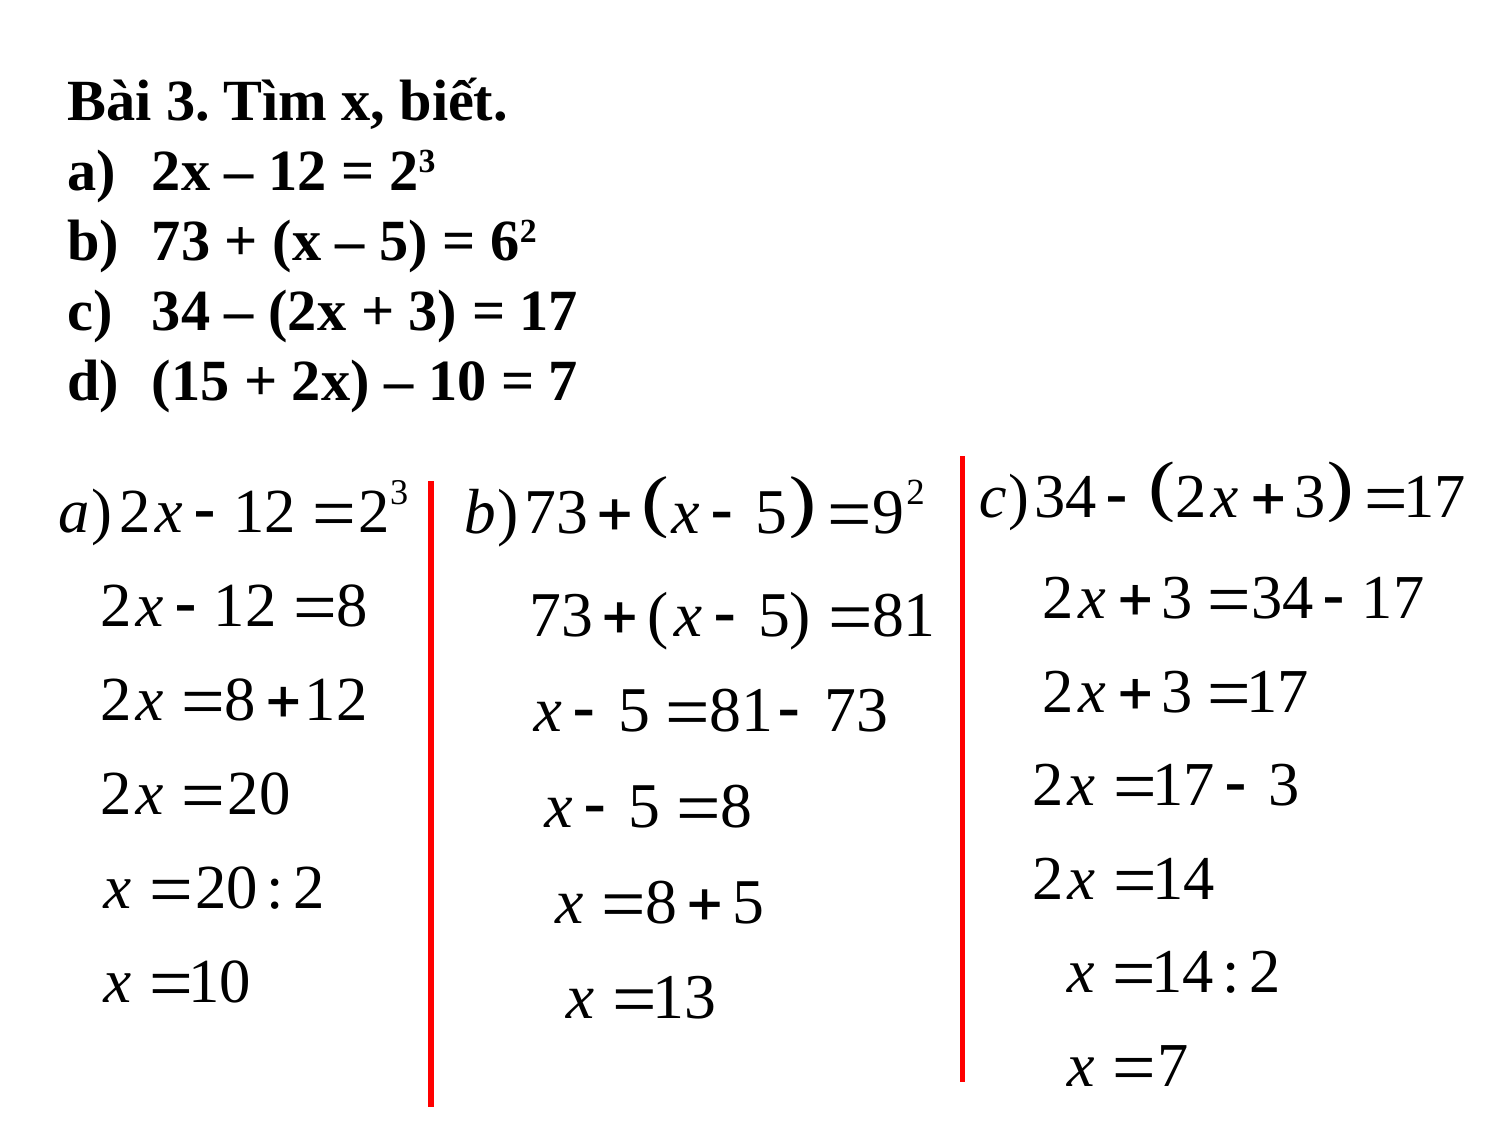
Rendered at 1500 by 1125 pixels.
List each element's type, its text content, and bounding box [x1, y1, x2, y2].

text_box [974, 455, 1471, 1109]
text_box Bài 3. Tìm x, biết. 2x – 12 = 23 73 + (x – 5) = 62 34 – (2x + 3) = 17 (15 + 2x) – 10 = 7 [52, 54, 904, 420]
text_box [460, 467, 936, 1043]
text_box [52, 467, 414, 1026]
